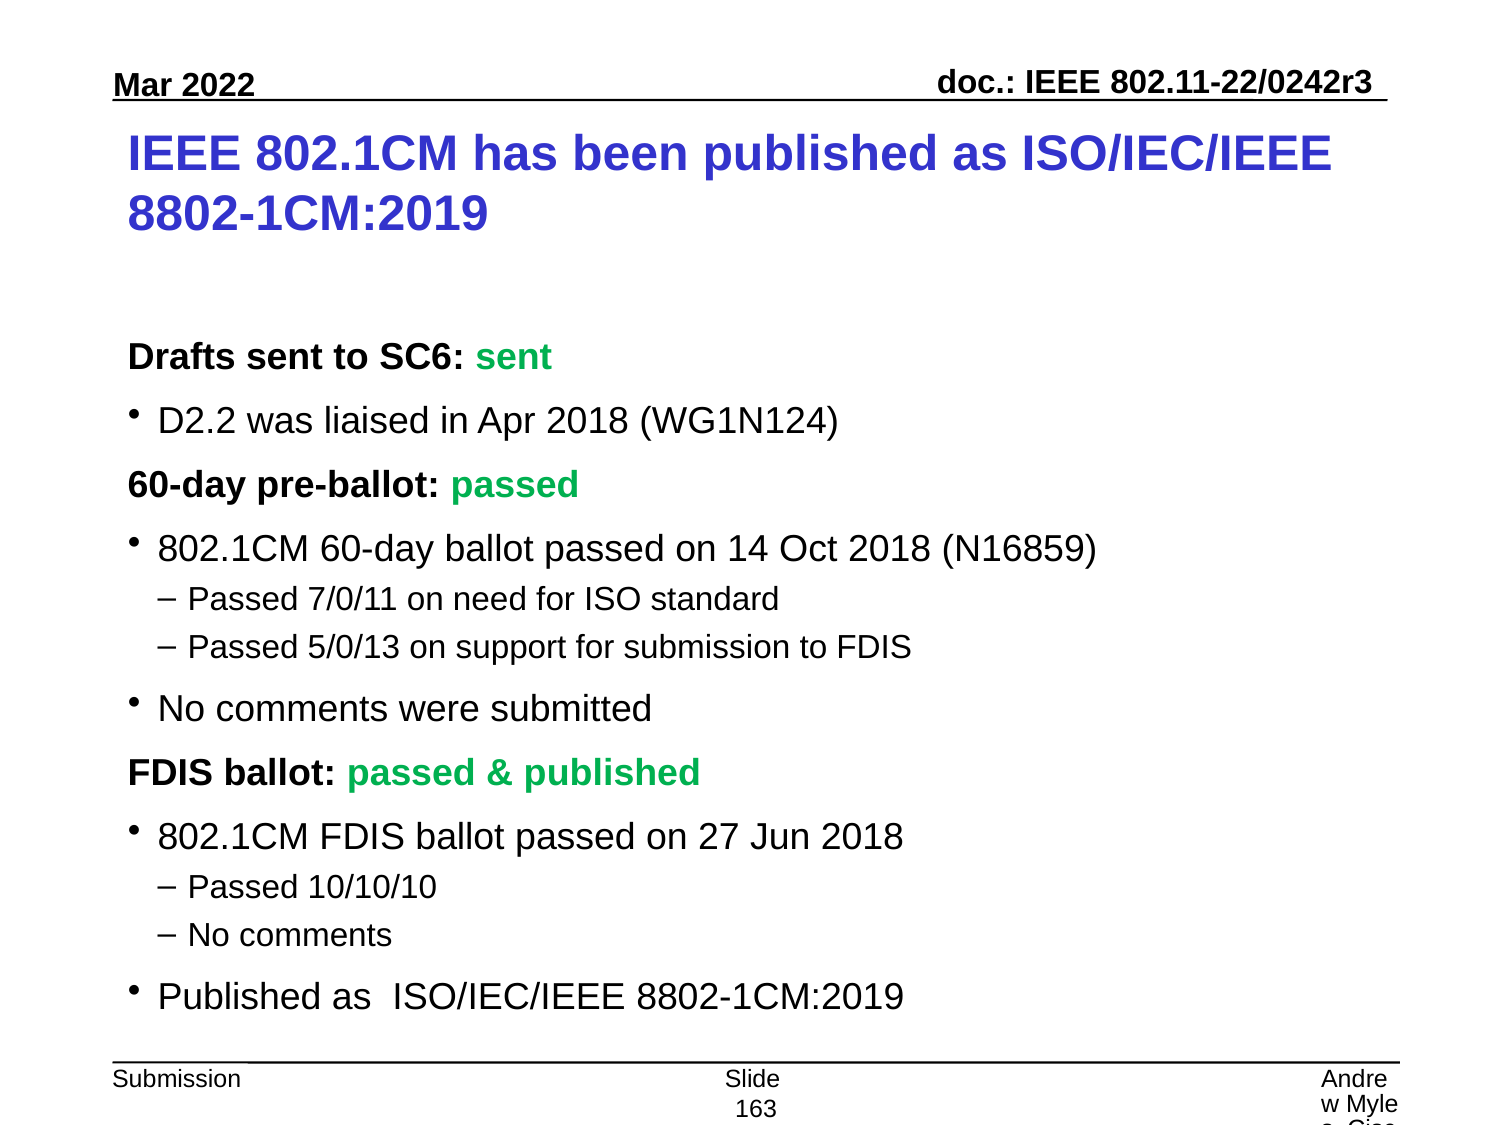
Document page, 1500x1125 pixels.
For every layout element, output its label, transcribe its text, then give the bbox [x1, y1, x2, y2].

title IEEE 802.1CM has been published as ISO/IEC/IEEE 8802-1CM:2019 [112, 112, 1388, 288]
list Drafts sent to SC6: sent D2.2 was liaised in Apr 2018 (WG1N124) 60-day pre-ballot: passed 802.1CM 60-day ballot passed on 14 Oct 2018 (N16859) Passed 7/0/11 on need for ISO standard Passed 5/0/13 on support for submission to FDIS No comments were submitted FDIS ballot: passed & published 802.1CM FDIS ballot passed on 27 Jun 2018 Passed 10/10/10 No comments Published as ISO/IEC/IEEE 8802-1CM:2019 [112, 324, 1388, 1000]
slide_number Slide 163 [709, 1061, 803, 1093]
footer Andrew Myles, Cisco [1320, 1061, 1402, 1093]
